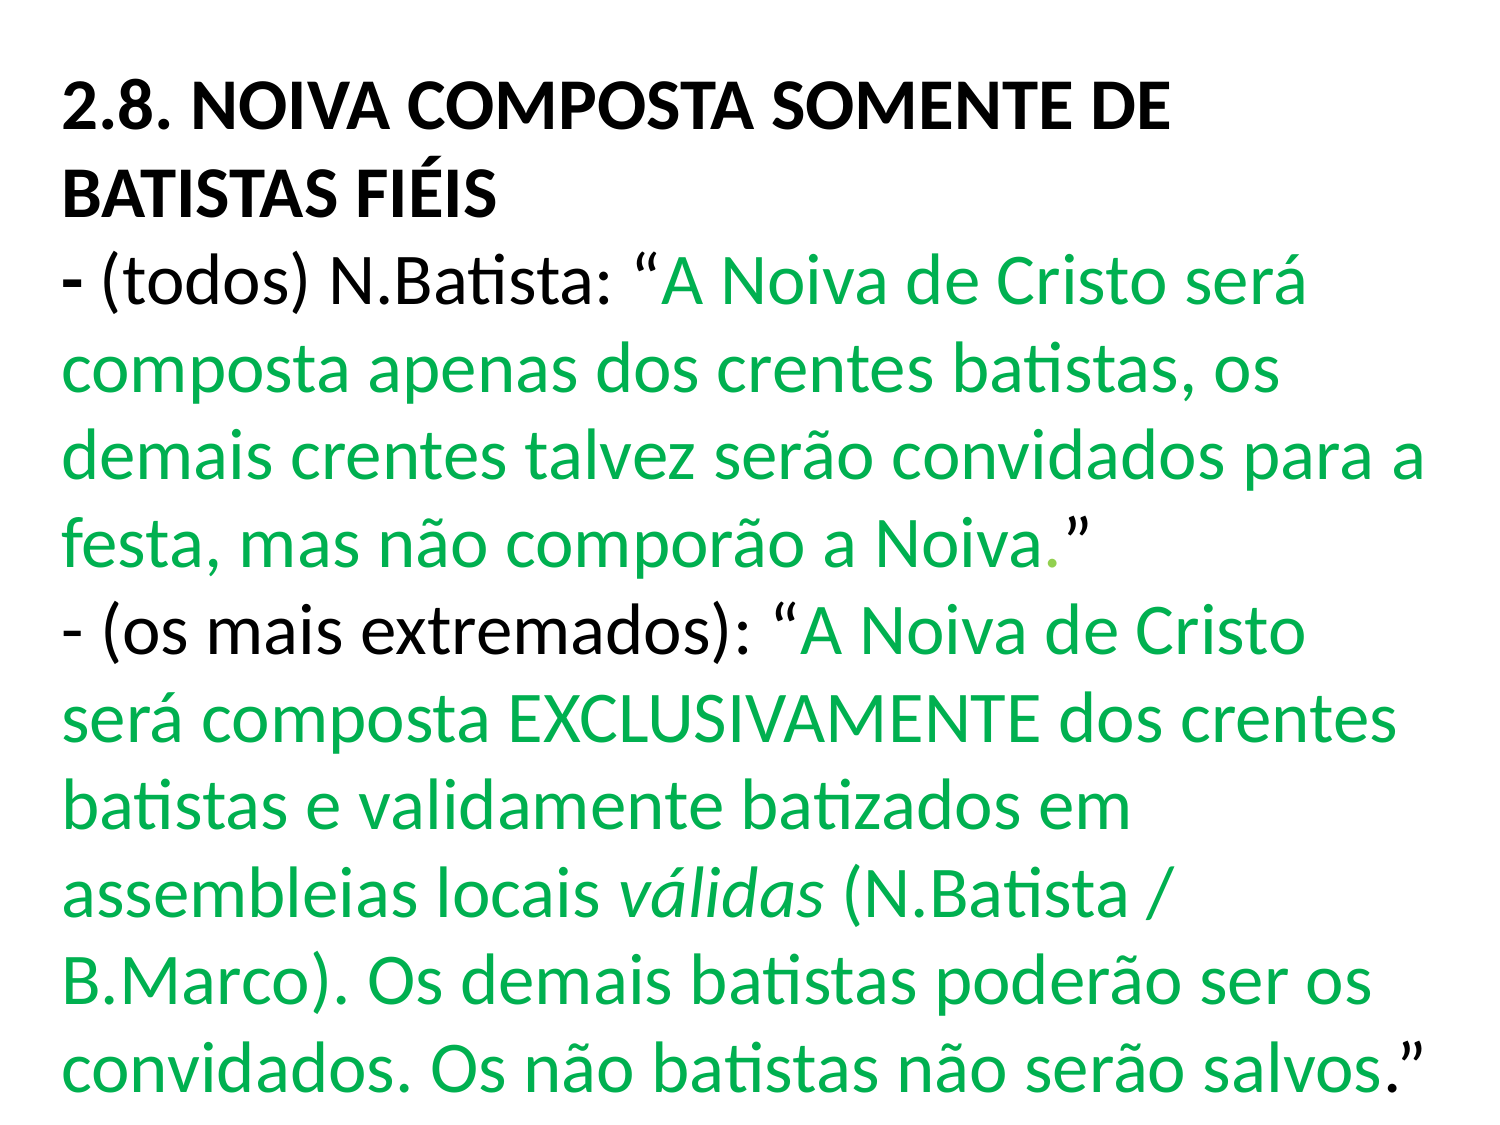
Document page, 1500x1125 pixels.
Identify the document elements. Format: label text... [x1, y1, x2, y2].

text_box 2.8. NOIVA COMPOSTA SOMENTE DE BATISTAS FIÉIS - (todos) N.Batista: “A Noiva de Cristo será composta apenas dos crentes batistas, os demais crentes talvez serão convidados para a festa, mas não comporão a Noiva.” - (os mais extremados): “A Noiva de Cristo será composta EXCLUSIVAMENTE dos crentes batistas e validamente batizados em assembleias locais válidas (N.Batista / B.Marco). Os demais batistas poderão ser os convidados. Os não batistas não serão salvos.” [46, 49, 1448, 1115]
